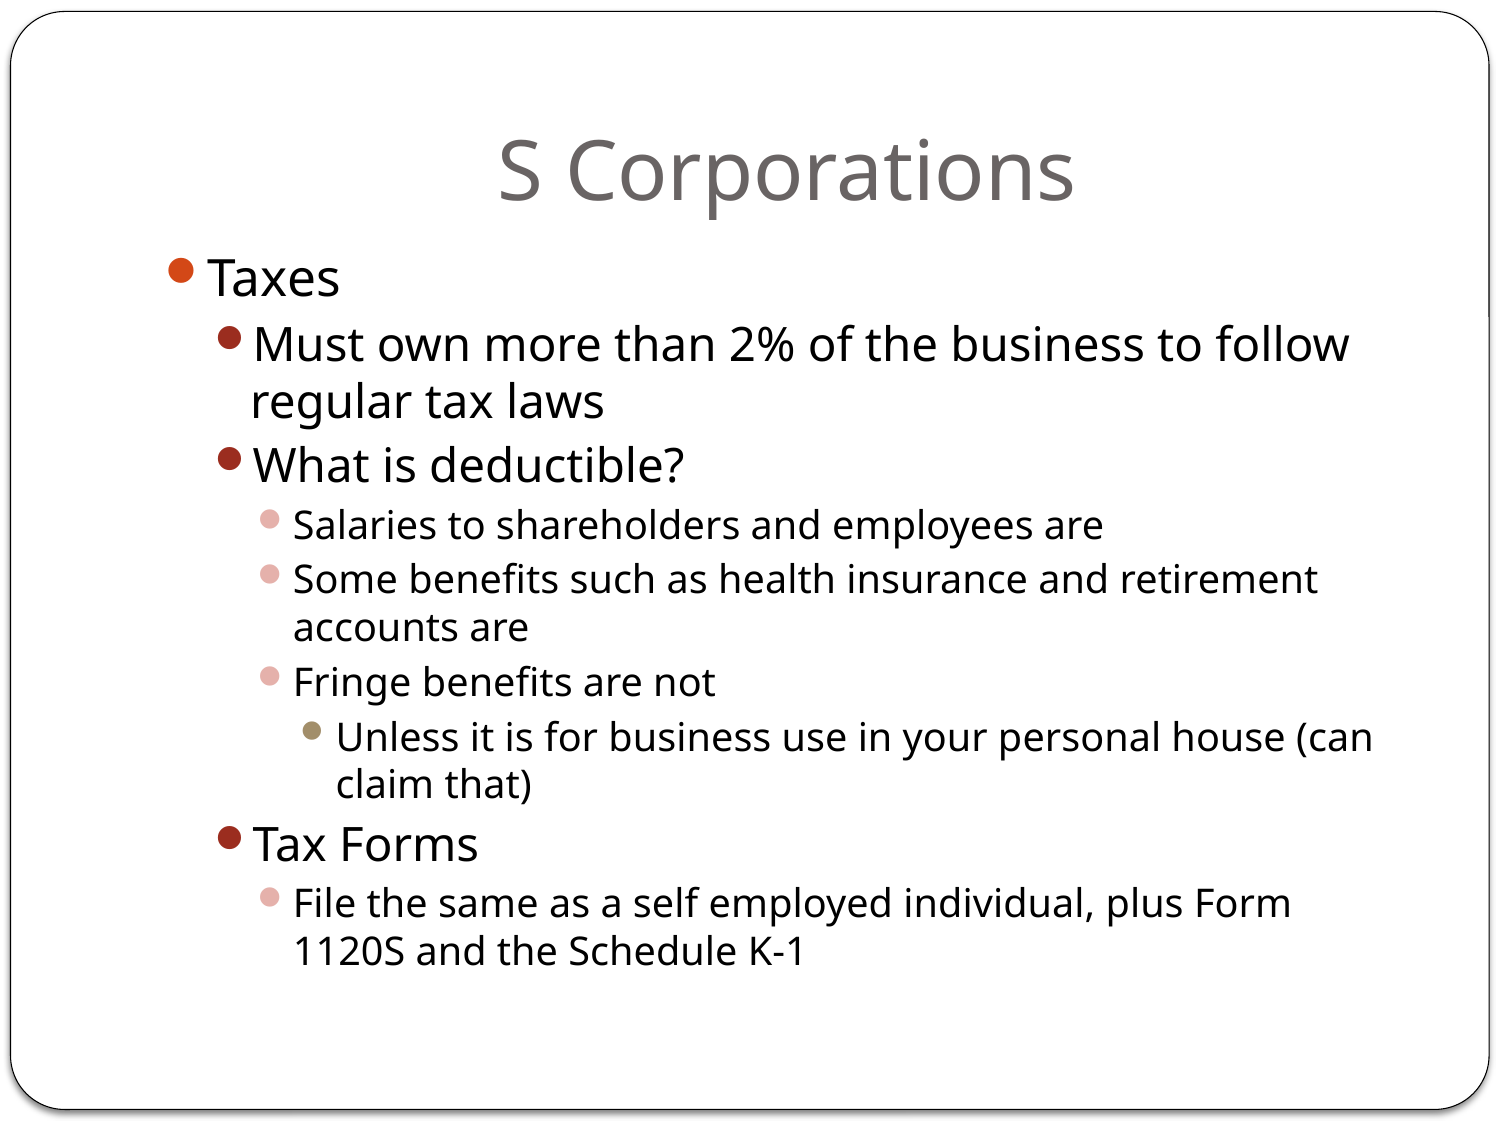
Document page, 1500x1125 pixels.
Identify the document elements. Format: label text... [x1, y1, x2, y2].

title S Corporations [150, 45, 1425, 233]
list Taxes Must own more than 2% of the business to follow regular tax laws What is deductible? Salaries to shareholders and employees are Some benefits such as health insurance and retirement accounts are Fringe benefits are not Unless it is for business use in your personal house (can claim that) Tax Forms File the same as a self employed individual, plus Form 1120S and the Schedule K-1 [150, 237, 1425, 988]
